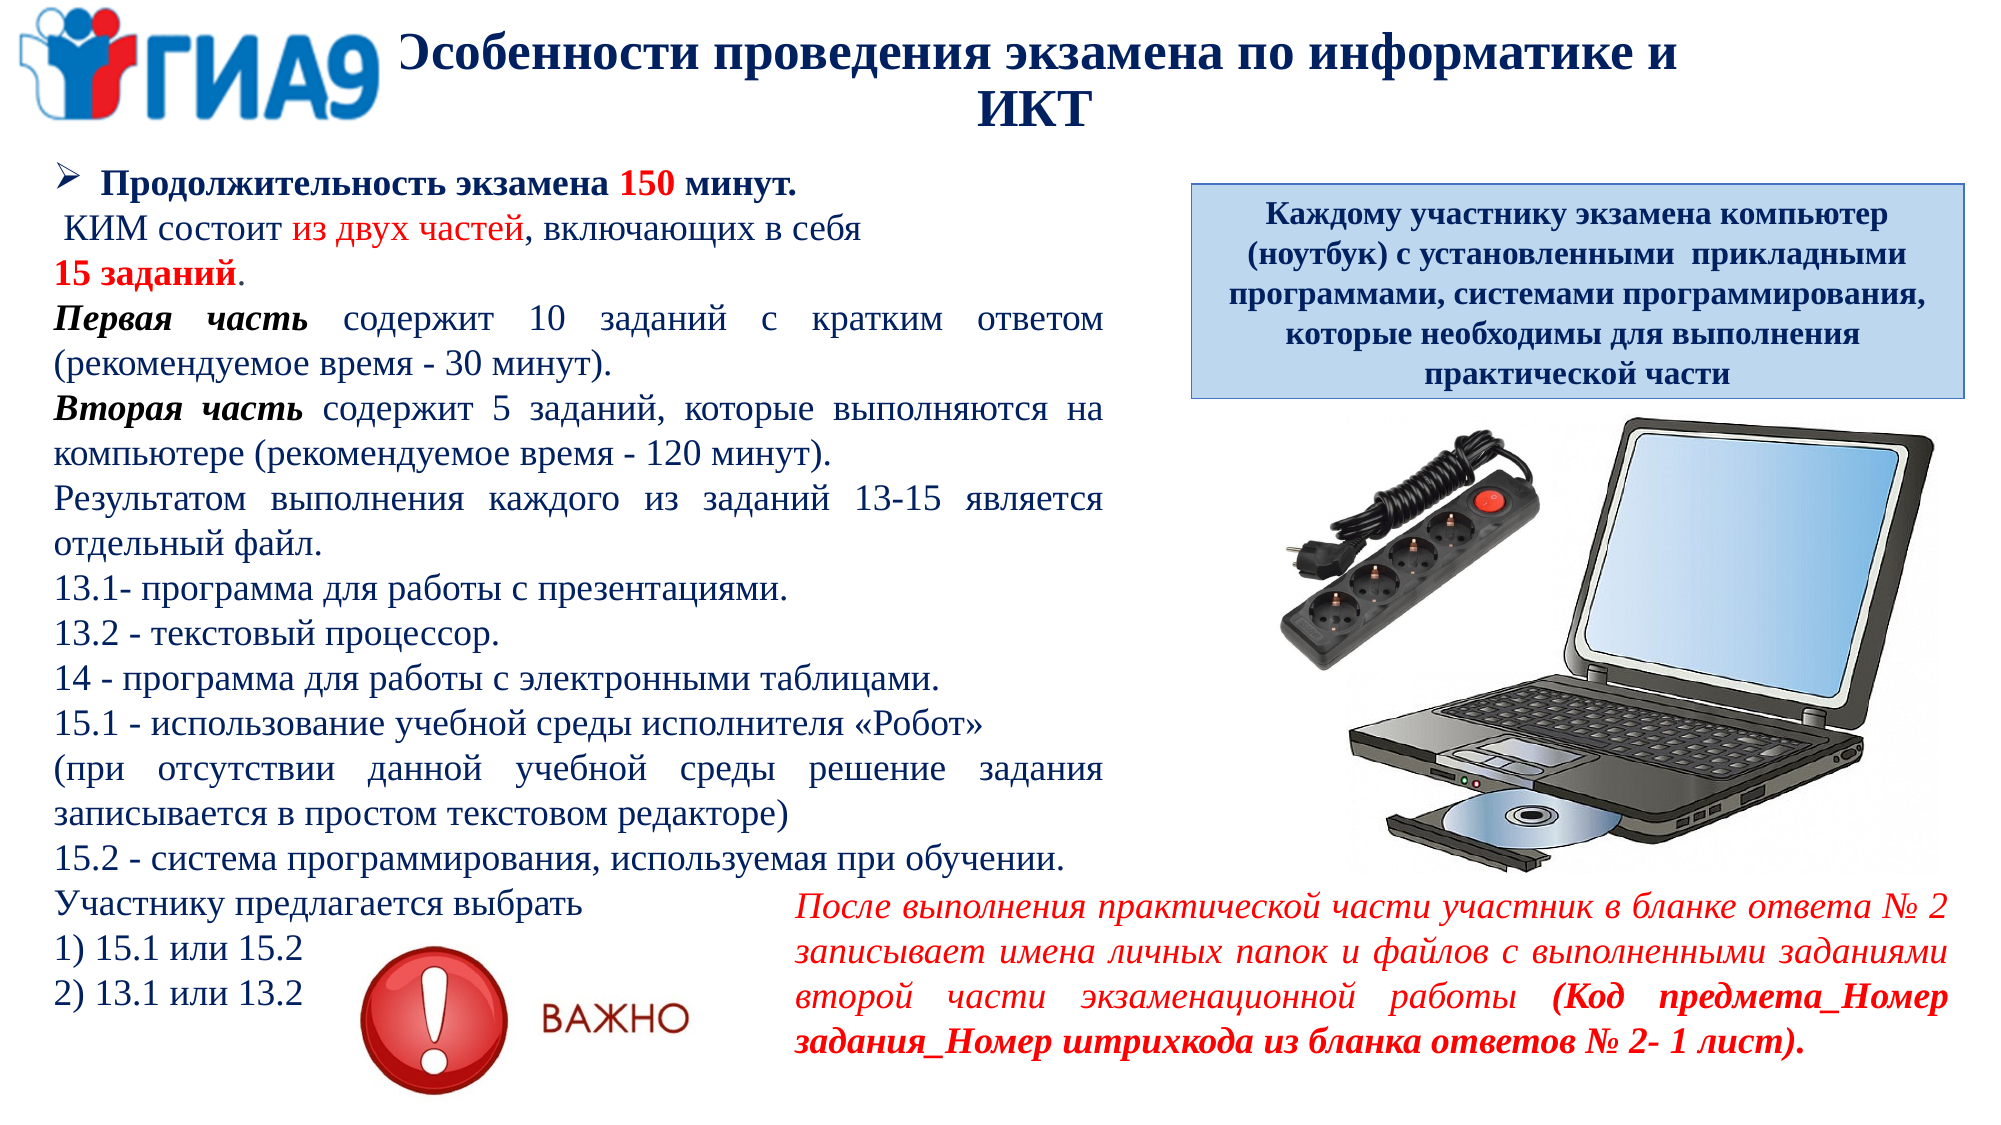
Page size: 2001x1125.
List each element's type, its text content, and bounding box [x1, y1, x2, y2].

picture [333, 929, 743, 1110]
text_box После выполнения практической части участник в бланке ответа № 2 записывает имена личных папок и файлов с выполненными заданиями второй части экзаменационной работы (Код предмета_Номер задания_Номер штрихкода из бланка ответов № 2- 1 лист). [780, 873, 1964, 1068]
text_box Продолжительность экзамена 150 минут. КИМ состоит из двух частей, включающих в себя 15 заданий. Первая часть содержит 10 заданий с кратким ответом (рекомендуемое время - 30 минут). Вторая часть содержит 5 заданий, которые выполняются на компьютере (рекомендуемое время - 120 минут). Результатом выполнения каждого из заданий 13-15 является отдельный файл. 13.1- программа для работы с презентациями. 13.2 - текстовый процессор. 14 - программа для работы с электронными таблицами. 15.1 - использование учебной среды исполнителя «Робот» (при отсутствии данной учебной среды решение задания записывается в простом текстовом редакторе) 15.2 - система программирования, используемая при обучении. Участнику предлагается выбрать 1) 15.1 или 15.2 2) 13.1 или 13.2 [39, 150, 1120, 1021]
title Особенности проведения экзамена по информатике и ИКТ [320, 15, 1750, 147]
picture [1269, 428, 1551, 672]
picture [0, 0, 401, 131]
text_box Каждому участнику экзамена компьютер (ноутбук) с установленными прикладными программами, системами программирования, которые необходимы для выполнения практической части [1191, 183, 1964, 399]
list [1346, 414, 1938, 874]
